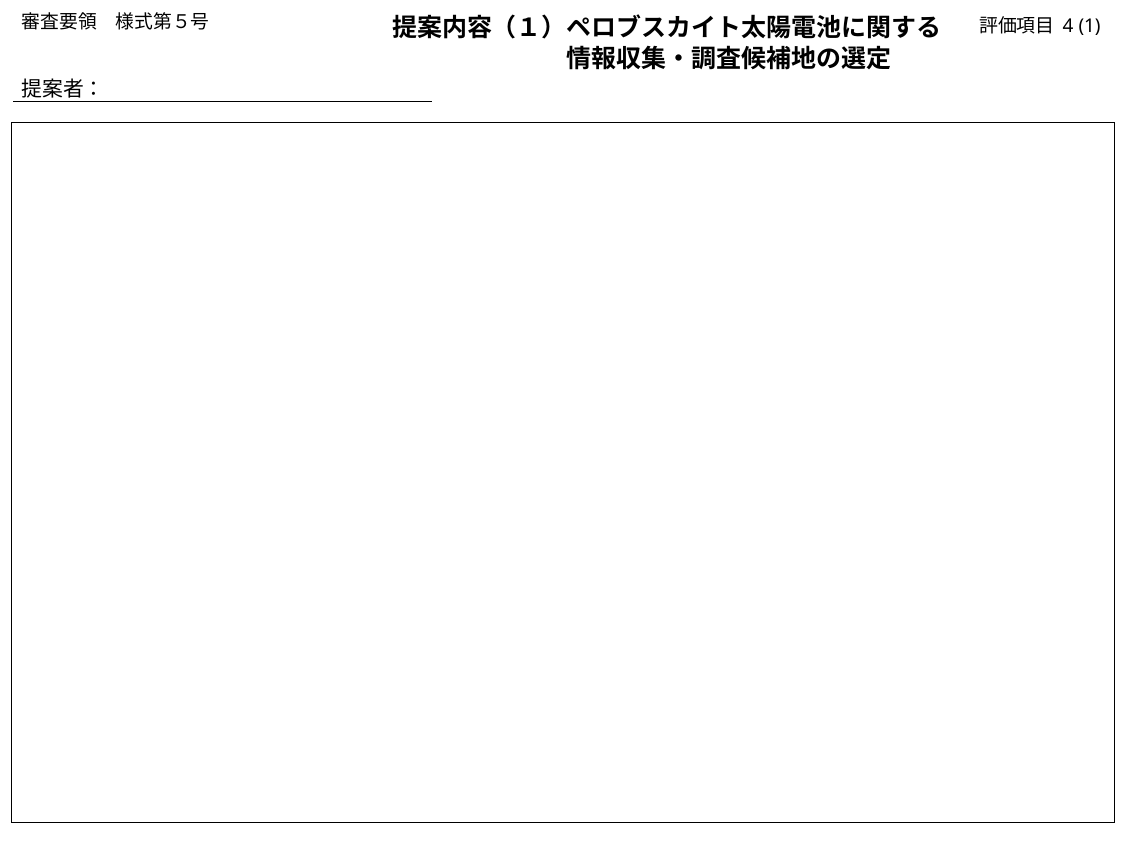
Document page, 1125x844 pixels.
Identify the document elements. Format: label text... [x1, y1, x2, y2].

text_box 評価項目 4 (1) [954, 8, 1125, 44]
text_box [13, 65, 444, 114]
subtitle 提案内容（１）ペロブスカイト太陽電池に関する 情報収集・調査候補地の選定 [370, 17, 964, 78]
text_box 審査要領 様式第５号 [13, 4, 239, 40]
text_box [11, 122, 1116, 824]
